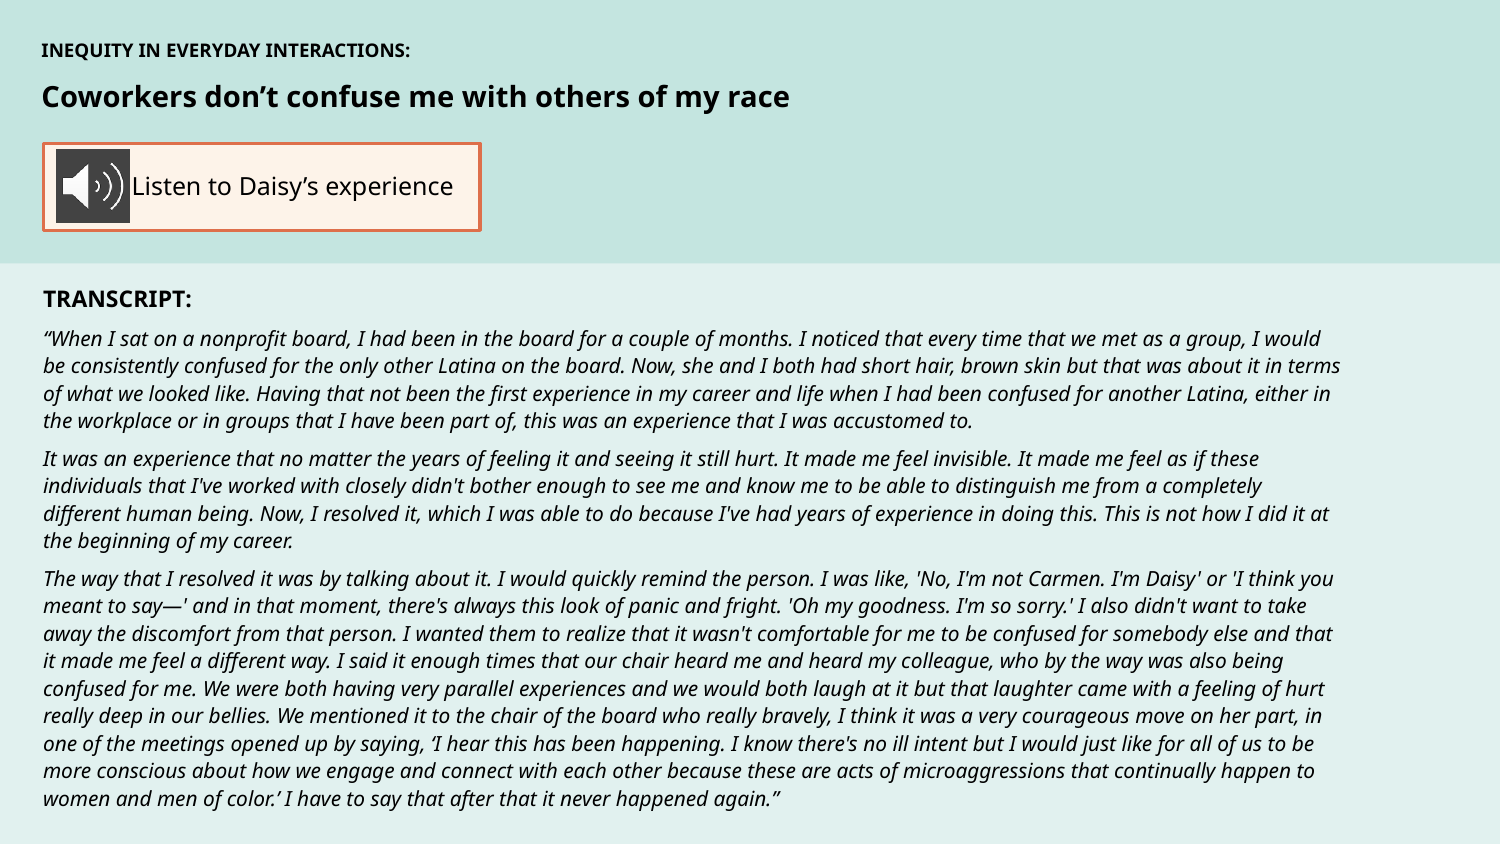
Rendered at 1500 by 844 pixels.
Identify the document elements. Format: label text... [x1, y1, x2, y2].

text_box TRANSCRIPT: “When I sat on a nonprofit board, I had been in the board for a couple of months. I noticed that every time that we met as a group, I would be consistently confused for the only other Latina on the board. Now, she and I both had short hair, brown skin but that was about it in terms of what we looked like. Having that not been the first experience in my career and life when I had been confused for another Latina, either in the workplace or in groups that I have been part of, this was an experience that I was accustomed to. It was an experience that no matter the years of feeling it and seeing it still hurt. It made me feel invisible. It made me feel as if these individuals that I've worked with closely didn't bother enough to see me and know me to be able to distinguish me from a completely different human being. Now, I resolved it, which I was able to do because I've had years of experience in doing this. This is not how I did it at the beginning of my career. The way that I resolved it was by talking about it. I would quickly remind the person. I was like, 'No, I'm not Carmen. I'm Daisy' or 'I think you meant to say—' and in that moment, there's always this look of panic and fright. 'Oh my goodness. I'm so sorry.' I also didn't want to take away the discomfort from that person. I wanted them to realize that it wasn't comfortable for me to be confused for somebody else and that it made me feel a different way. I said it enough times that our chair heard me and heard my colleague, who by the way was also being confused for me. We were both having very parallel experiences and we would both laugh at it but that laughter came with a feeling of hurt really deep in our bellies. We mentioned it to the chair of the board who really bravely, I think it was a very courageous move on her part, in one of the meetings opened up by saying, ‘I hear this has been happening. I know there's no ill intent but I would just like for all of us to be more conscious about how we engage and connect with each other because these are acts of microaggressions that continually happen to women and men of color.’ I have to say that after that it never happened again.” [43, 274, 1342, 844]
text_box Listen to Daisy’s experience [43, 143, 480, 231]
picture [55, 148, 131, 224]
text_box INEQUITY IN EVERYDAY INTERACTIONS: Coworkers don’t confuse me with others of my race [41, 29, 855, 114]
text_box [0, 0, 1500, 264]
